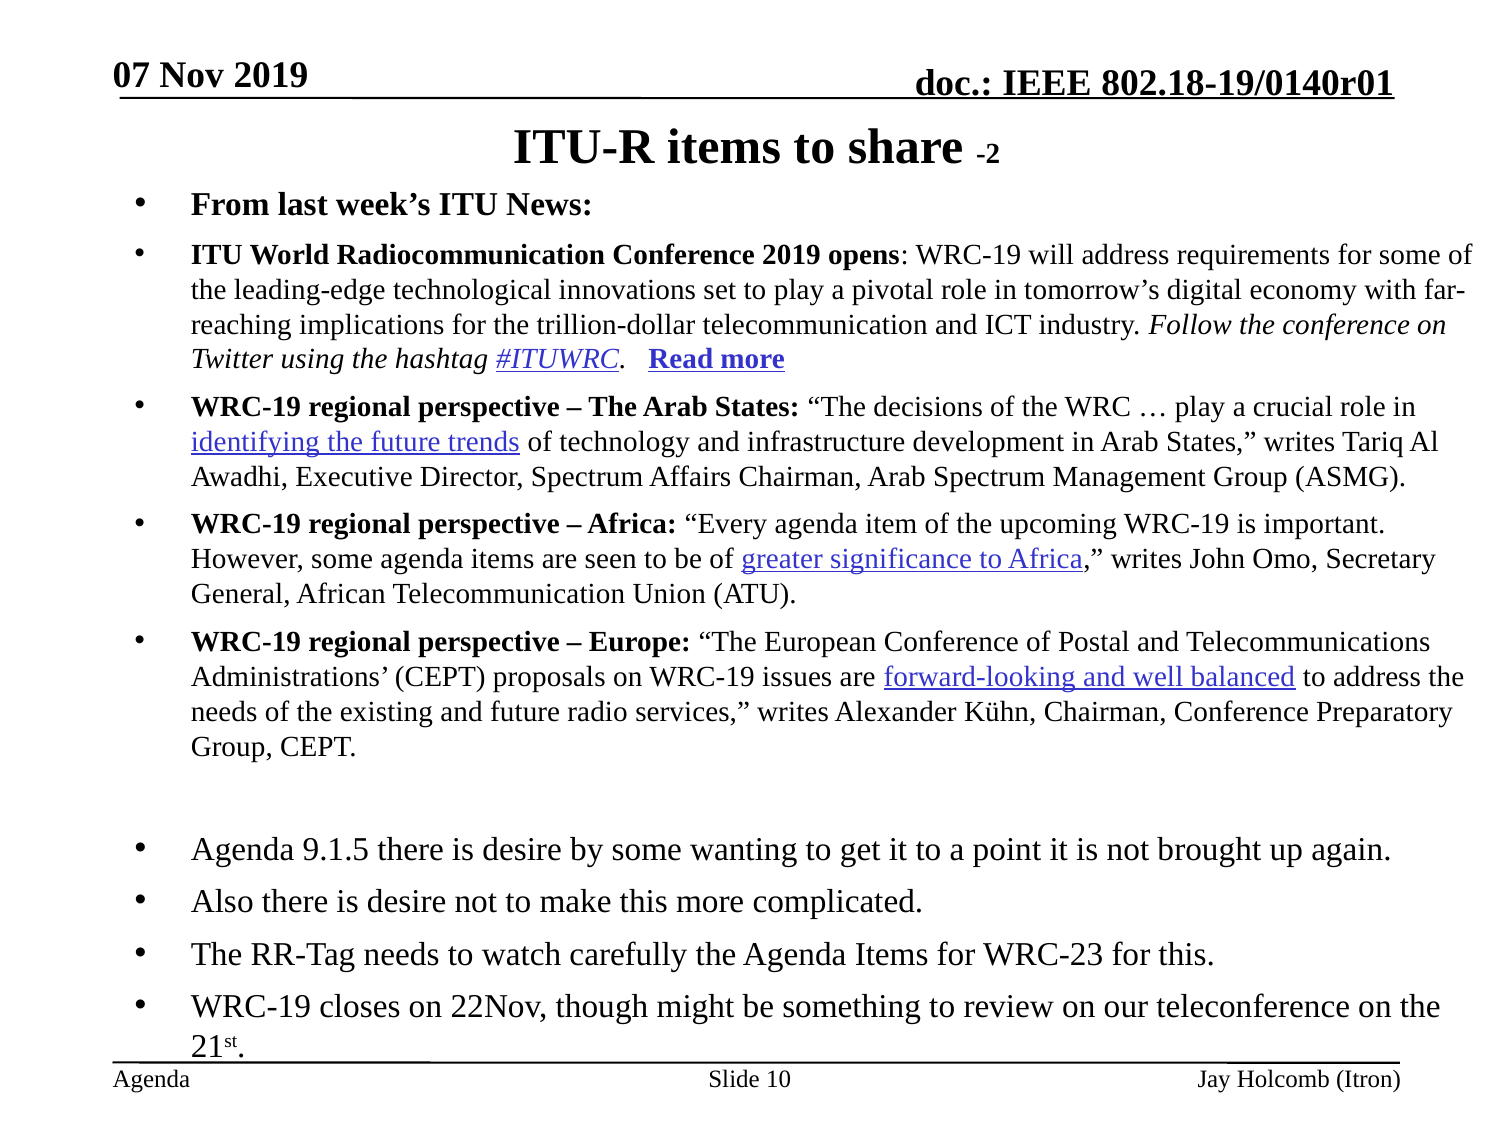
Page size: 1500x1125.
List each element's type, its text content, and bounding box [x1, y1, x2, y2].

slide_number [112, 49, 488, 95]
title ITU-R items to share -2 [119, 120, 1395, 166]
footer Jay Holcomb (Itron) [878, 1061, 1402, 1093]
list From last week’s ITU News: ITU World Radiocommunication Conference 2019 opens: WRC-19 will address requirements for some of the leading-edge technological innovations set to play a pivotal role in tomorrow’s digital economy with far-reaching implications for the trillion-dollar telecommunication and ICT industry. Follow the conference on Twitter using the hashtag #ITUWRC. Read more WRC-19 regional perspective – The Arab States: “The decisions of the WRC … play a crucial role in identifying the future trends of technology and infrastructure development in Arab States,” writes Tariq Al Awadhi, Executive Director, Spectrum Affairs Chairman, Arab Spectrum Management Group (ASMG). WRC-19 regional perspective – Africa: “Every agenda item of the upcoming WRC‑19 is important. However, some agenda items are seen to be of greater significance to Africa,” writes John Omo, Secretary General, African Telecommunication Union (ATU). WRC-19 regional perspective – Europe: “The European Conference of Postal and Telecommunications Administrations’ (CEPT) proposals on WRC‑19 issues are forward-looking and well balanced to address the needs of the existing and future radio services,” writes Alexander Kühn, Chairman, Conference Preparatory Group, CEPT. Agenda 9.1.5 there is desire by some wanting to get it to a point it is not brought up again. Also there is desire not to make this more complicated. The RR-Tag needs to watch carefully the Agenda Items for WRC-23 for this. WRC-19 closes on 22Nov, though might be something to review on our teleconference on the 21st. [119, 174, 1490, 1063]
slide_number Slide 10 [699, 1061, 800, 1123]
